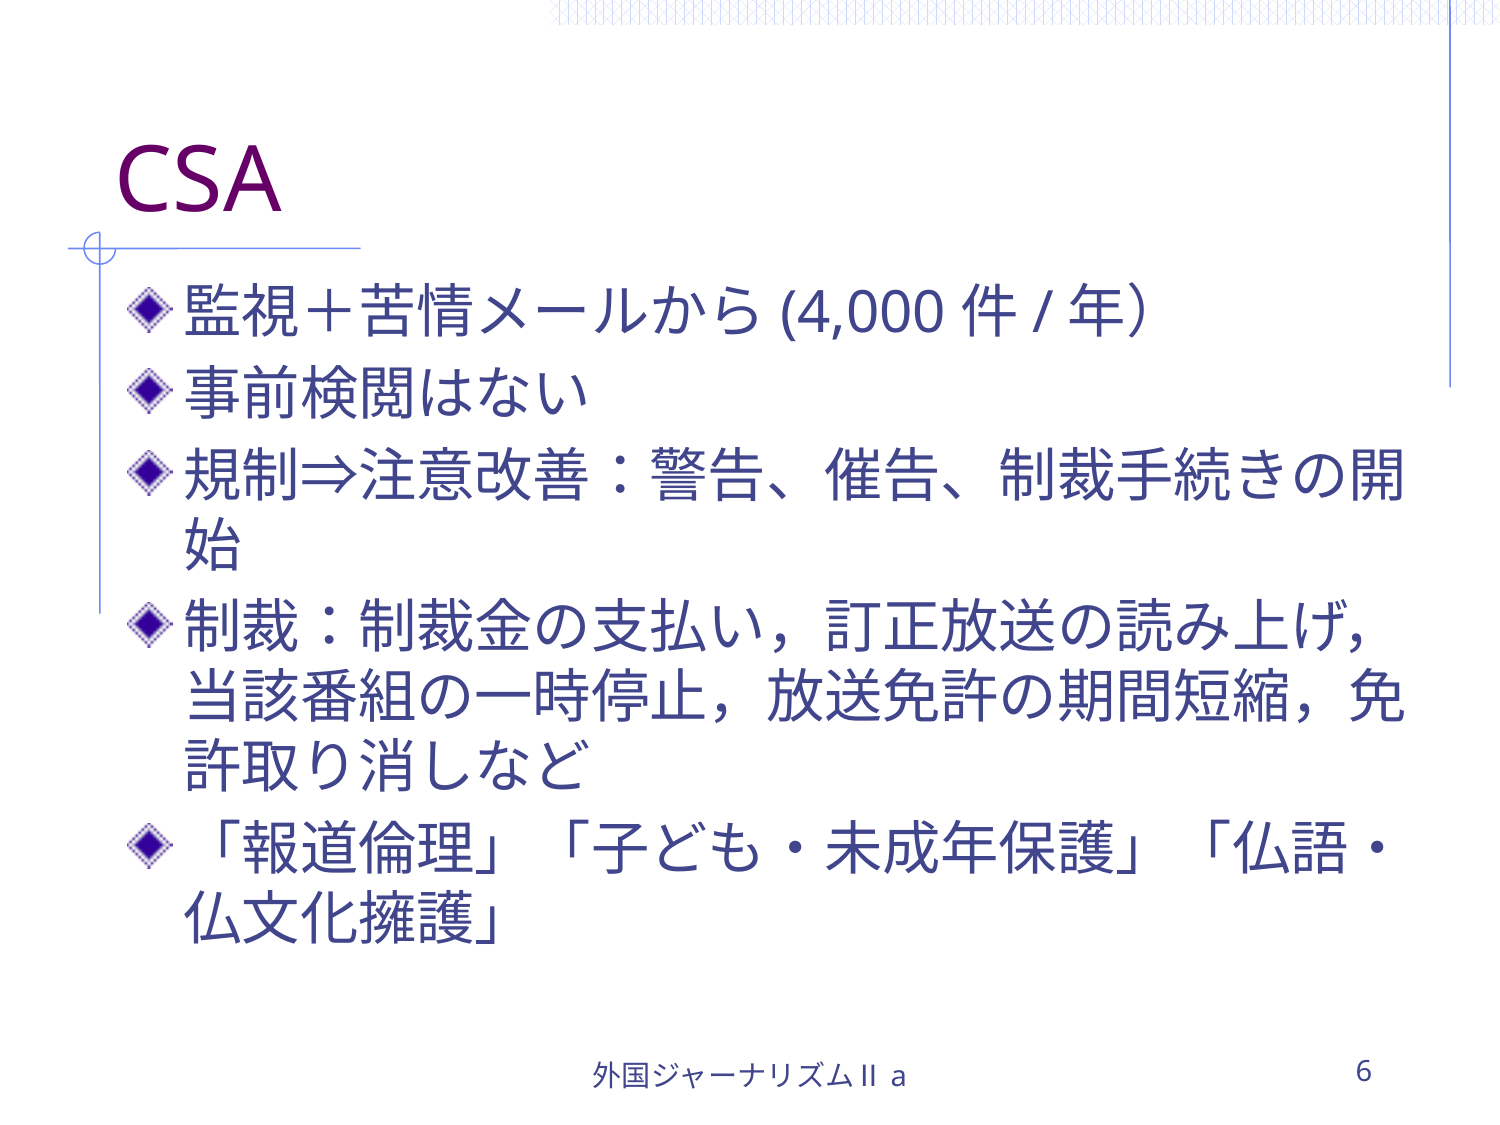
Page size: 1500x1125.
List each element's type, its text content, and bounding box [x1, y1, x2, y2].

picture [127, 287, 173, 333]
slide_number 6 [1074, 1024, 1388, 1101]
list 監視＋苦情メールから(4,000件/年） 事前検閲はない 規制⇒注意改善：警告、催告、制裁手続きの開始 制裁：制裁金の支払い，訂正放送の読み上げ，当該番組の一時停止，放送免許の期間短縮，免許取り消しなど 「報道倫理」「子ども・未成年保護」「仏語・仏文化擁護」 [112, 267, 1436, 990]
picture [127, 602, 173, 648]
picture [127, 368, 173, 414]
footer 外国ジャーナリズムⅡa [512, 1024, 988, 1101]
picture [127, 823, 173, 869]
picture [127, 450, 173, 496]
title CSA [99, 50, 1375, 238]
